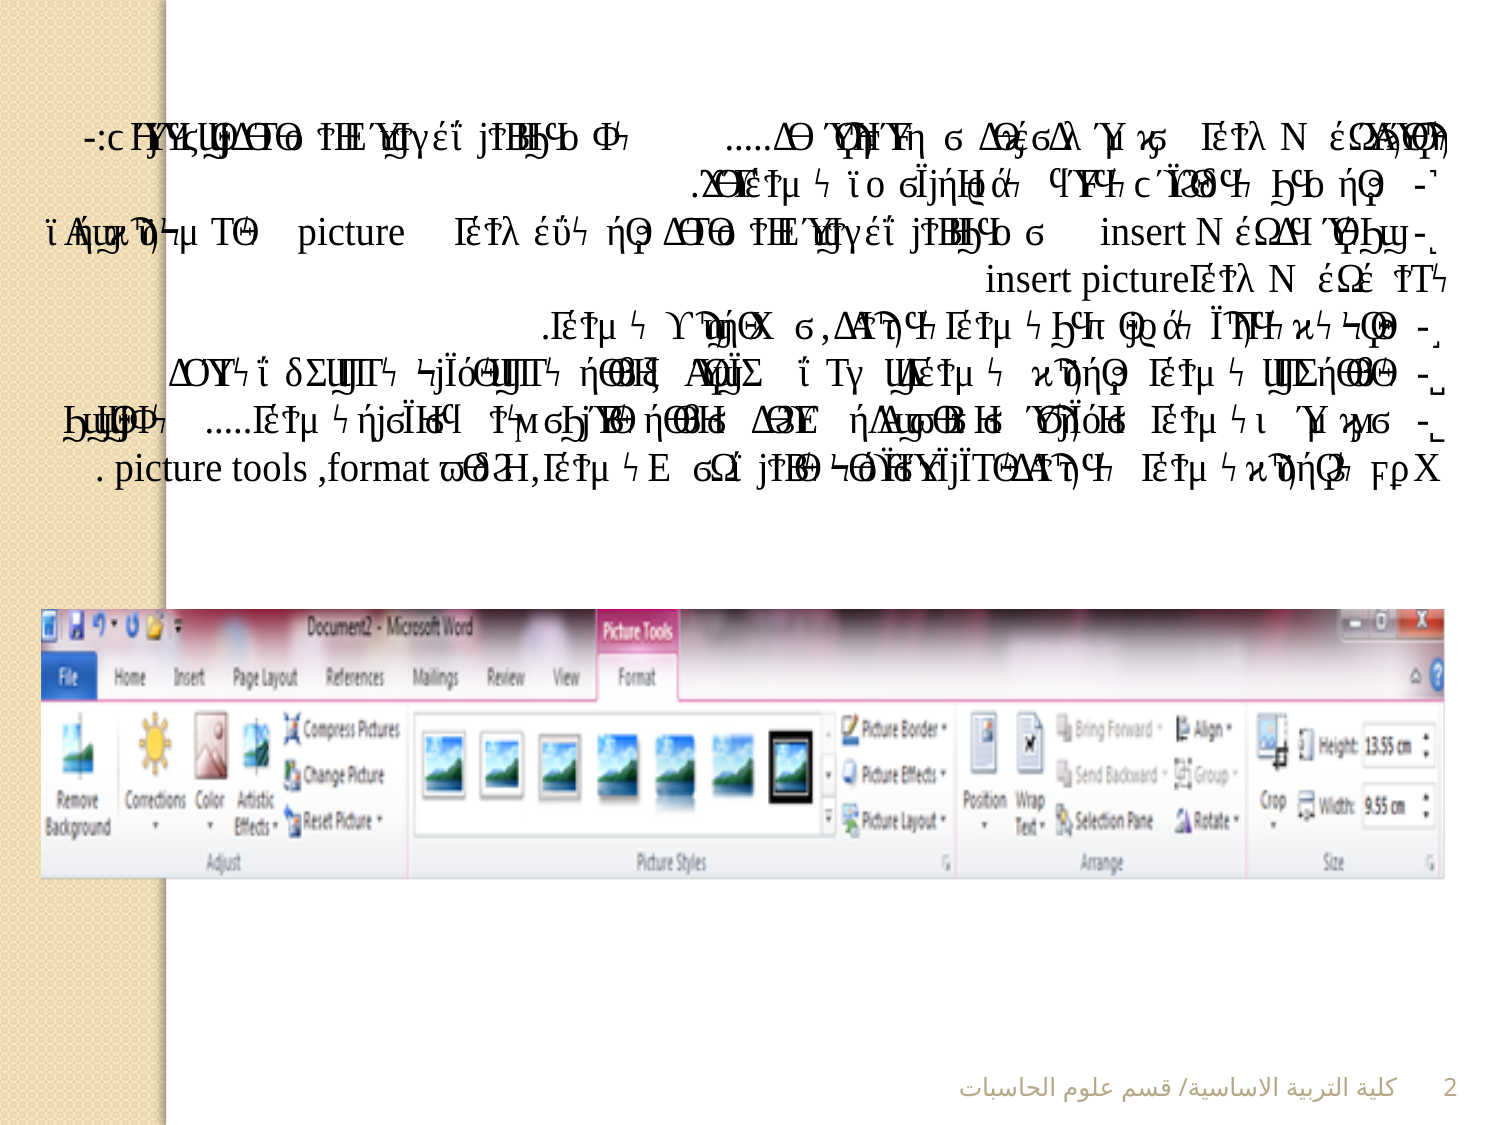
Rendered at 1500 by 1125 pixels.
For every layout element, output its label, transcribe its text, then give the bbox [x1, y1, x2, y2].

picture [41, 609, 1447, 882]
slide_number 2 [1413, 1034, 1488, 1113]
footer كلية التربية الاساسية/ قسم علوم الحاسبات [937, 1034, 1413, 1113]
picture [41, 113, 1447, 492]
